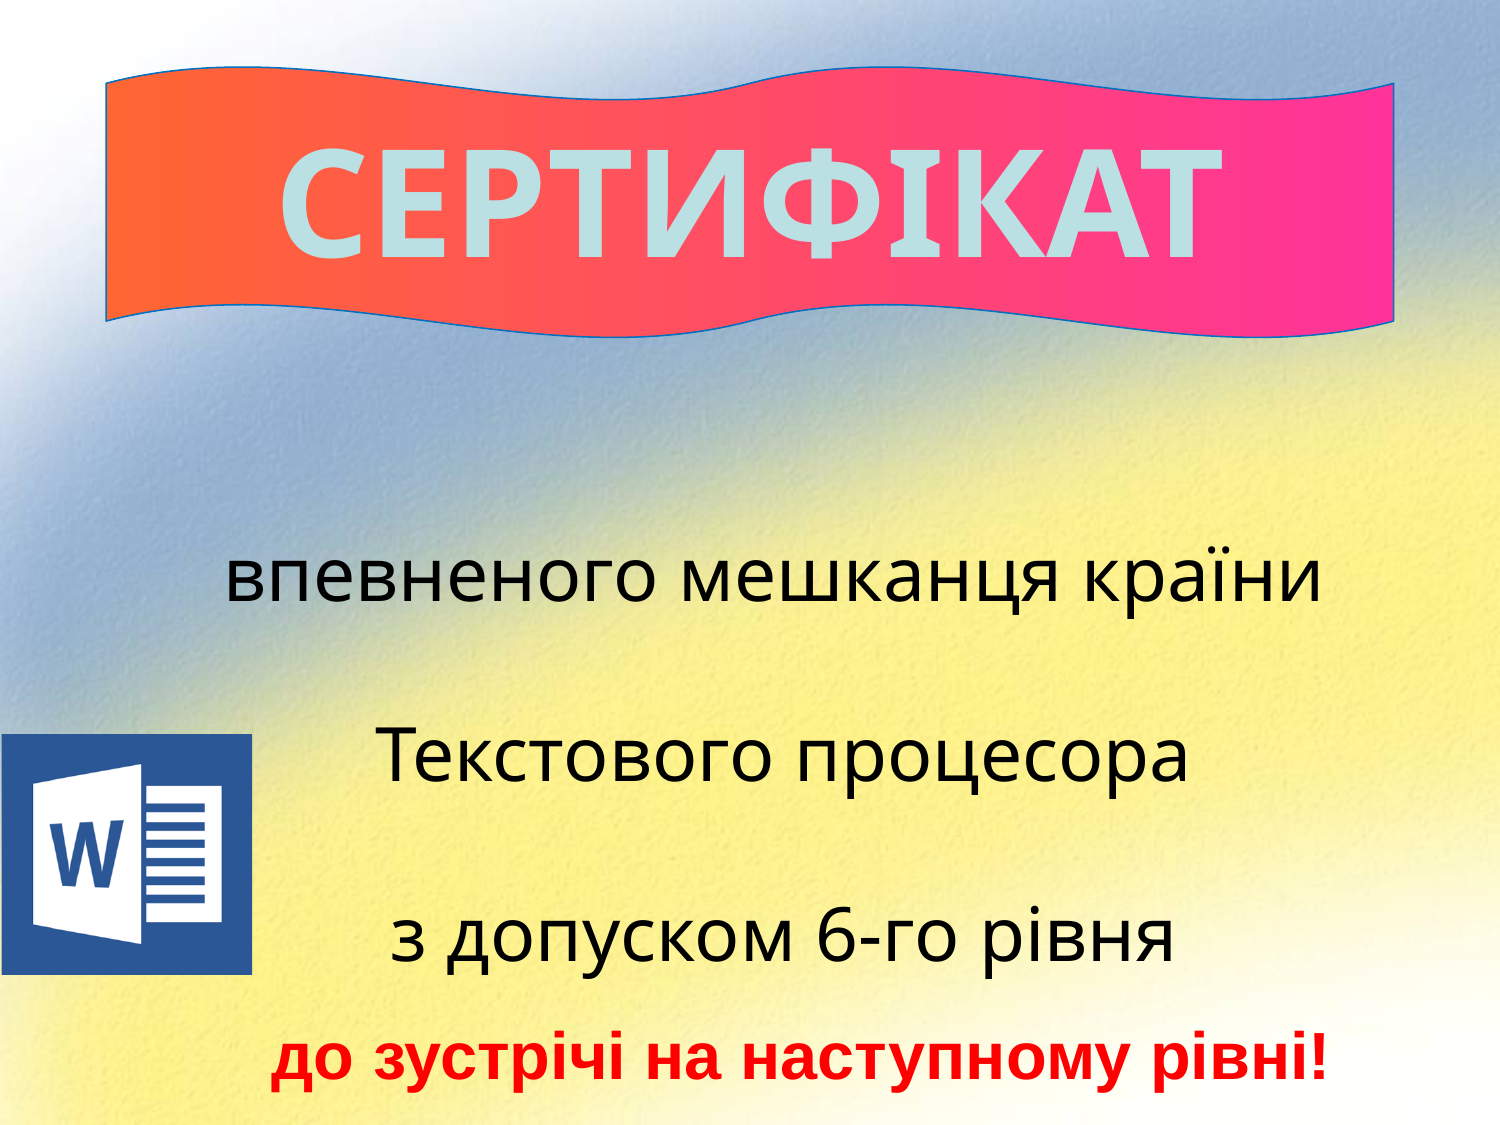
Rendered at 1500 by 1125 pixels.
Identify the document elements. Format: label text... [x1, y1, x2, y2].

text_box впевненого мешканця країни Текстового процесора з допуском 6-го рівня [208, 429, 1361, 985]
picture [0, 0, 1500, 1125]
text_box Сертифікат [106, 67, 1394, 338]
text_box до зустрічі на наступному рівні! [257, 1005, 1348, 1100]
